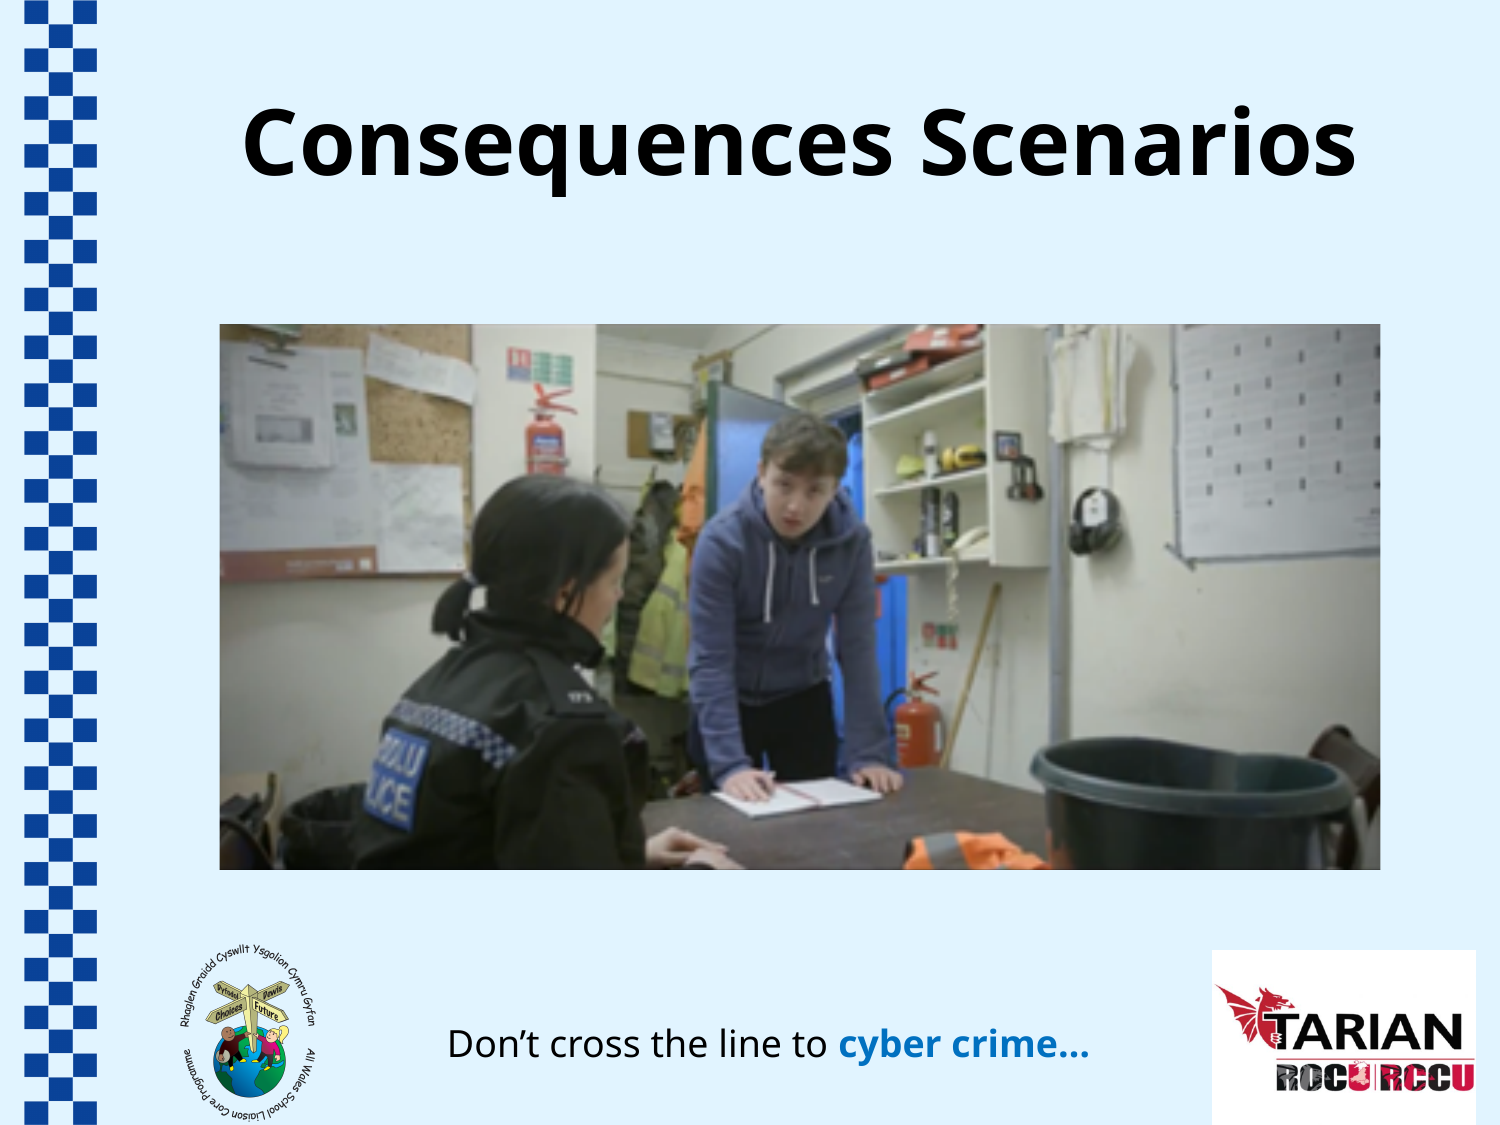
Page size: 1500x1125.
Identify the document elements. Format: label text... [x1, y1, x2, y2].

picture [1212, 950, 1476, 1125]
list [219, 324, 1381, 870]
title Consequences Scenarios [125, 45, 1475, 233]
picture [25, 1, 96, 1124]
picture [174, 942, 325, 1125]
